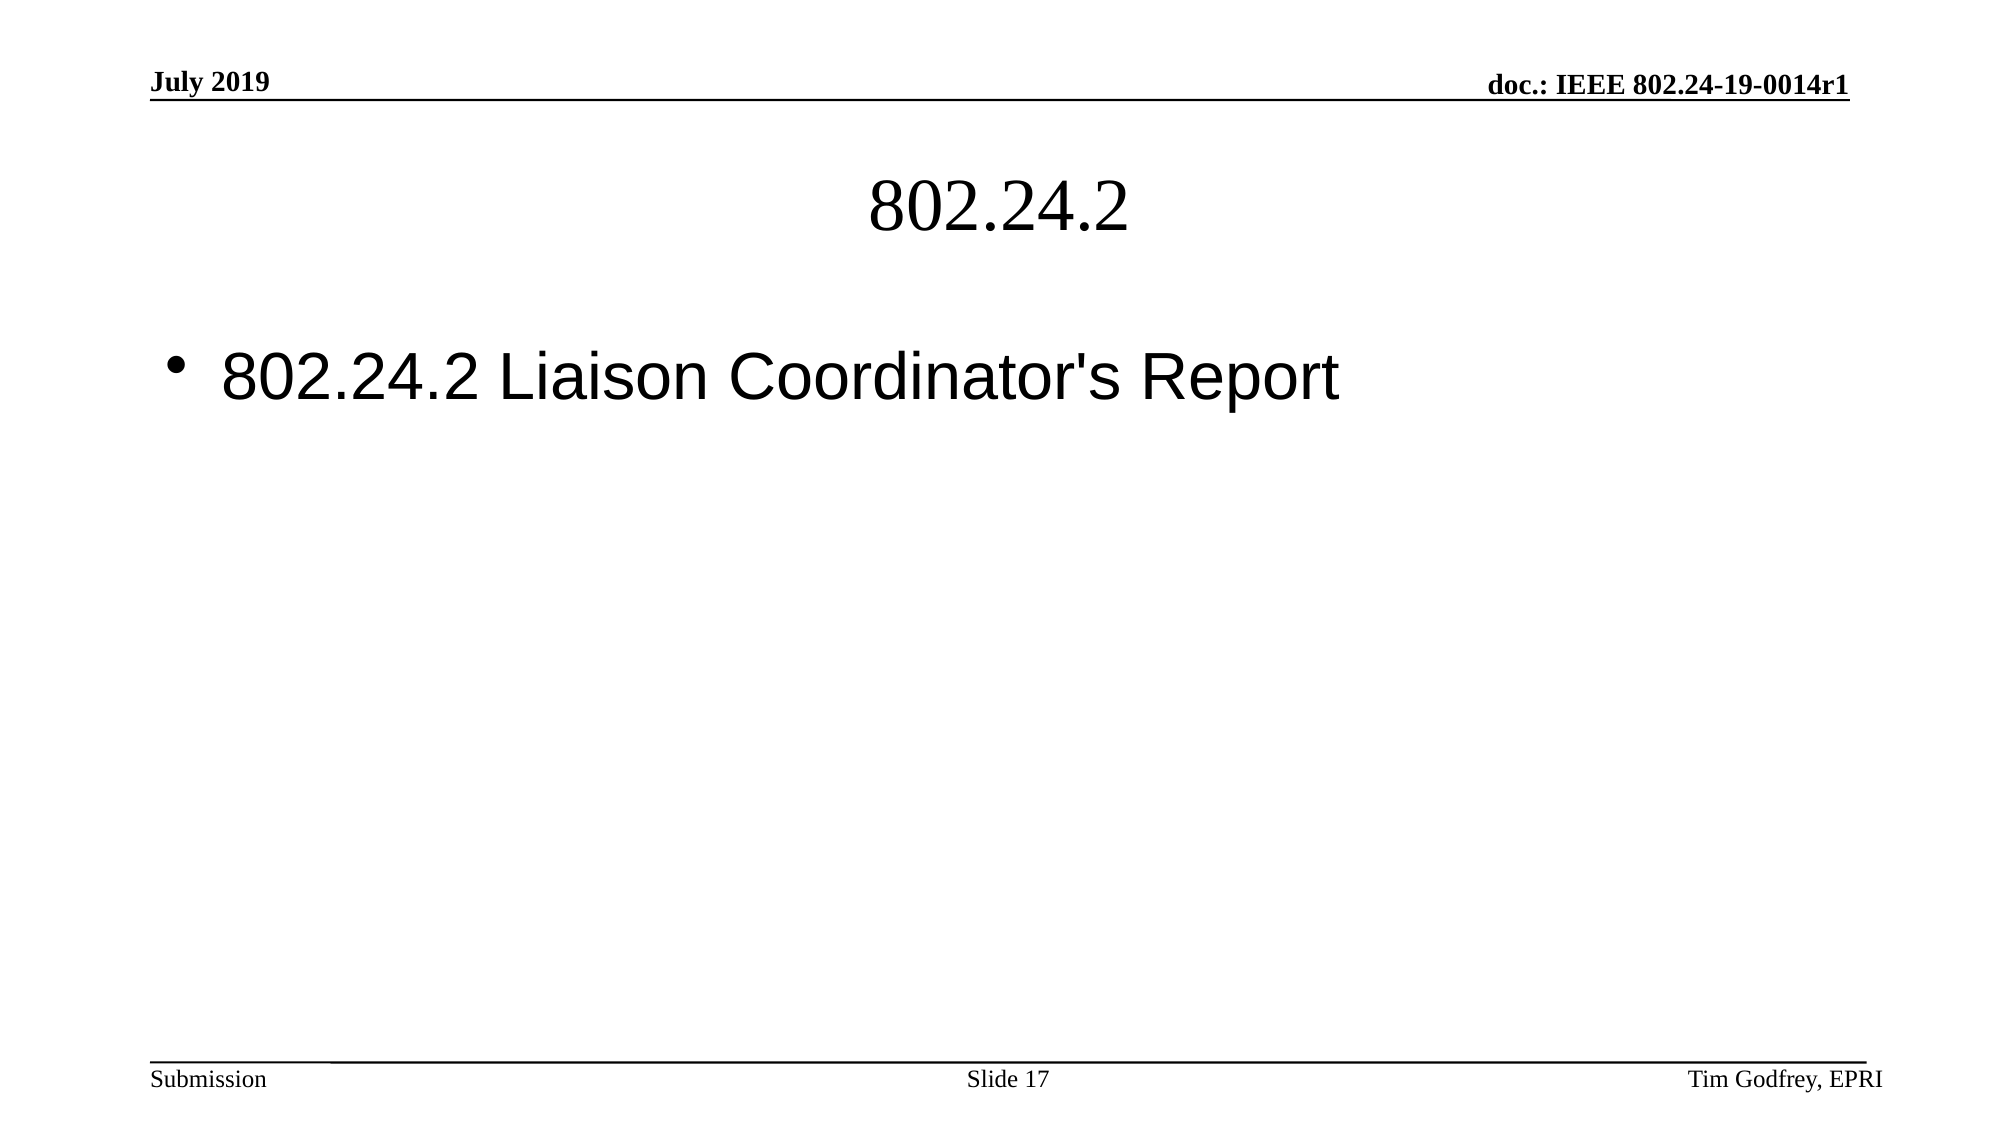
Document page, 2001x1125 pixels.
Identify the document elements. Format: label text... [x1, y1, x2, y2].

footer Tim Godfrey, EPRI [1200, 1062, 1884, 1093]
title 802.24.2 [150, 112, 1850, 288]
list 802.24.2 Liaison Coordinator's Report [150, 324, 1850, 1000]
slide_number Slide 17 [966, 1062, 1051, 1093]
